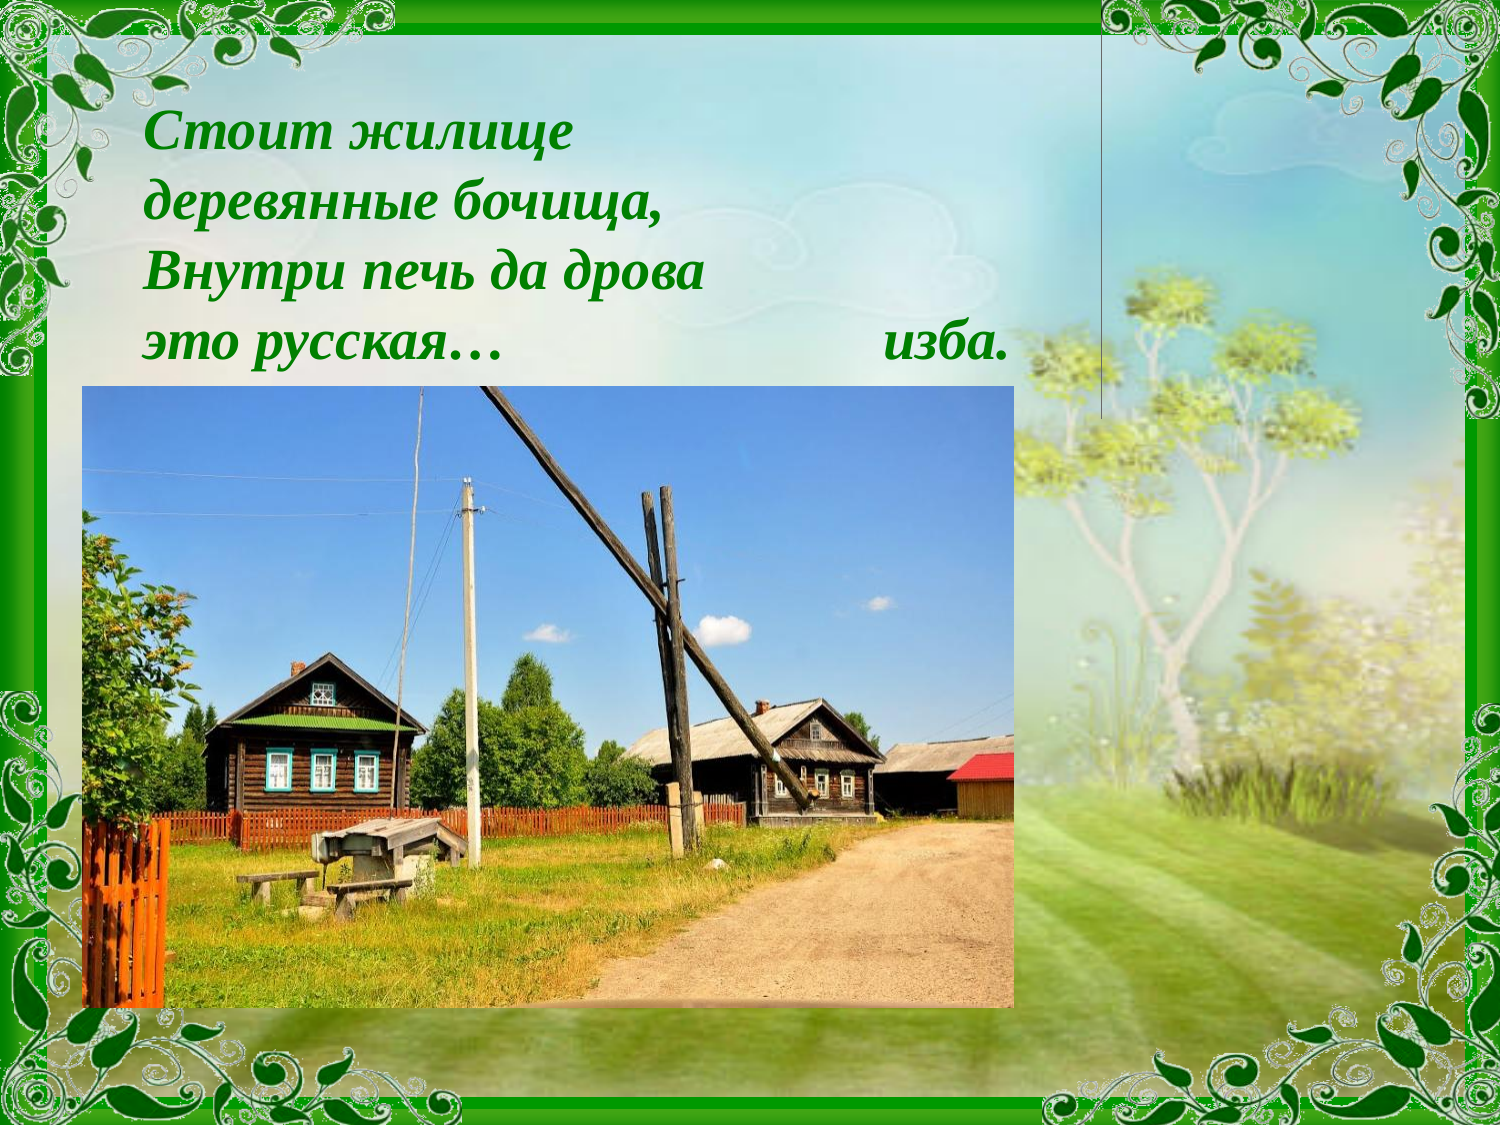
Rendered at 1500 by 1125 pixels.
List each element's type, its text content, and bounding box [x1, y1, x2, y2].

text_box Стоит жилище деревянные бочища, Внутри печь да дрова это русская… изба. [128, 83, 1114, 379]
picture [0, 0, 1500, 1125]
